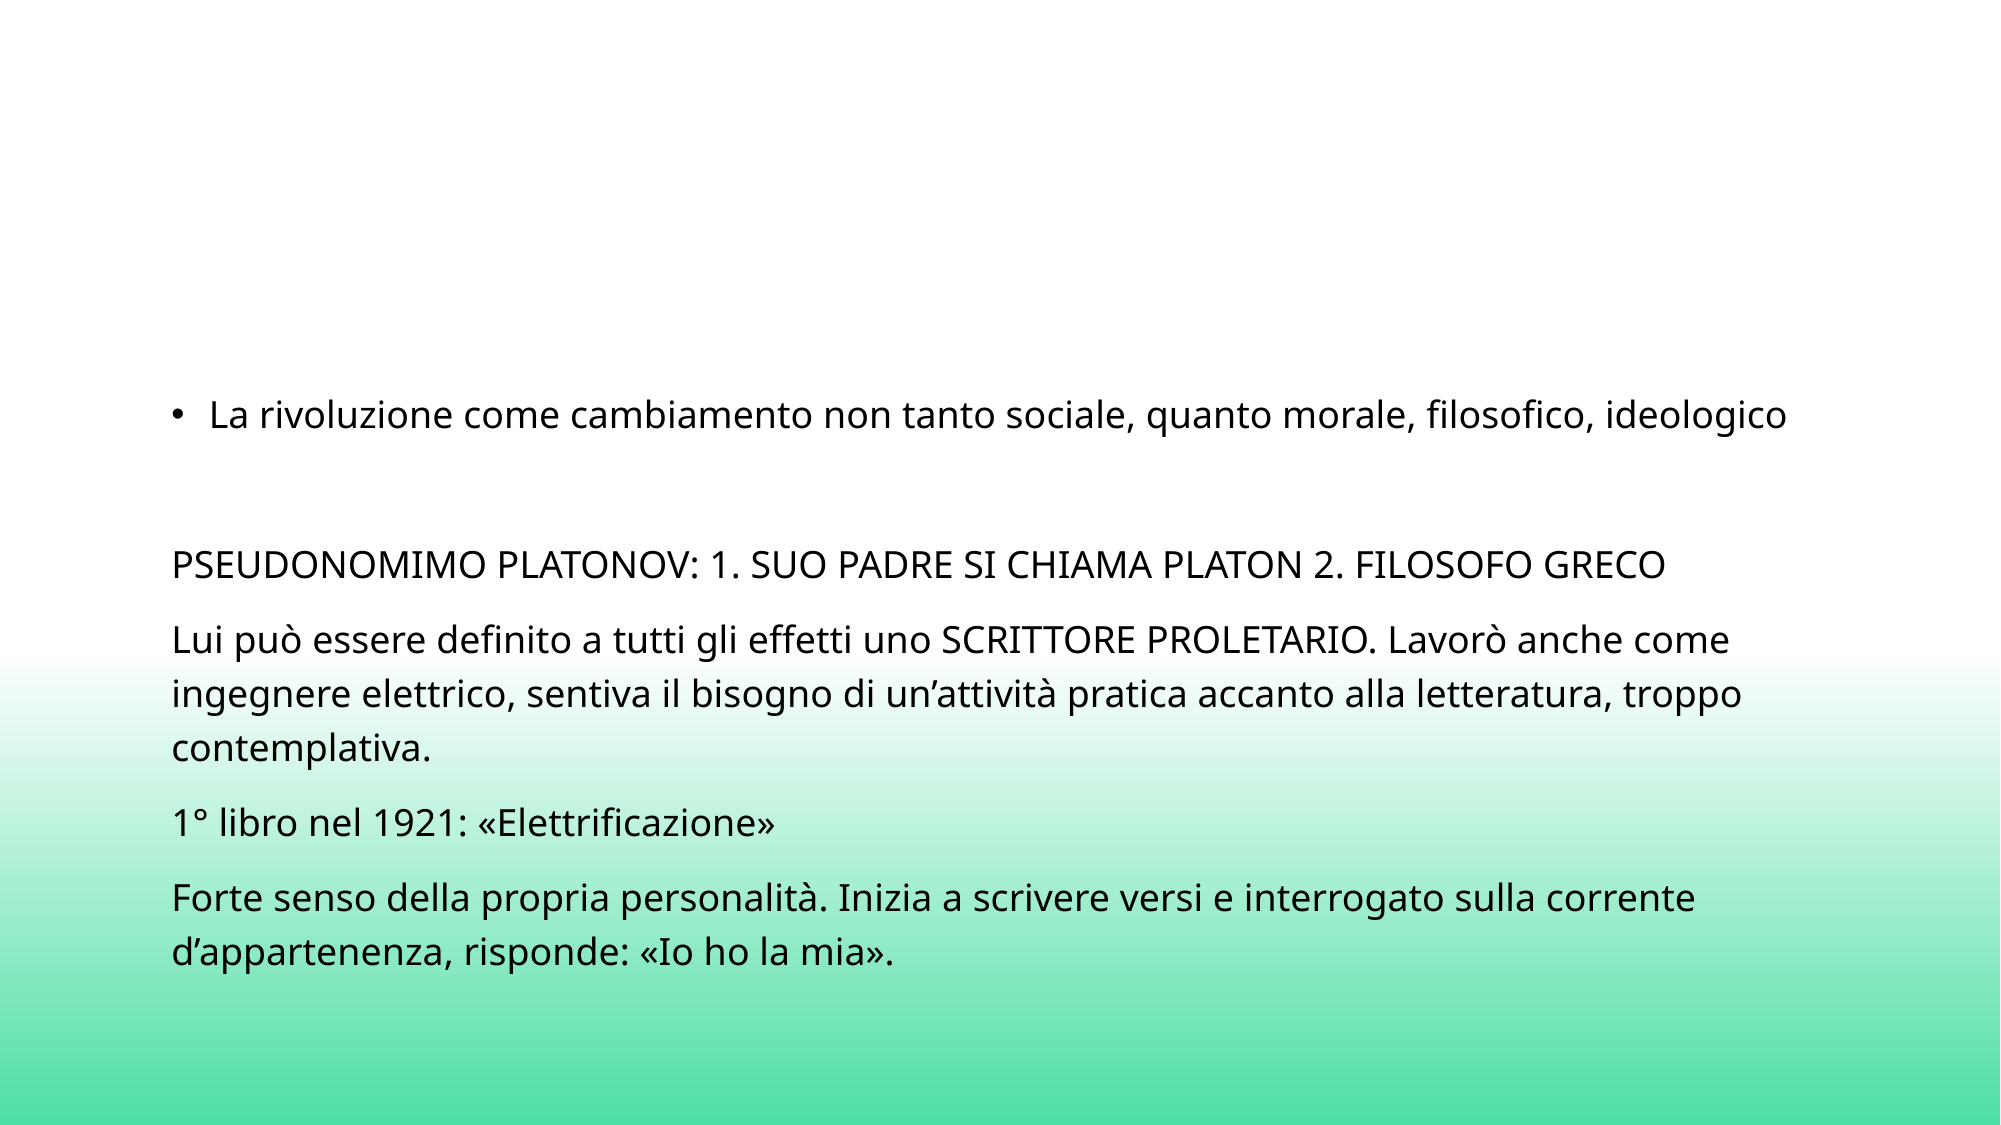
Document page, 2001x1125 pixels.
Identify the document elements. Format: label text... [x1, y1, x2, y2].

list La rivoluzione come cambiamento non tanto sociale, quanto morale, filosofico, ideologico PSEUDONOMIMO PLATONOV: 1. SUO PADRE SI CHIAMA PLATON 2. FILOSOFO GRECO Lui può essere definito a tutti gli effetti uno SCRITTORE PROLETARIO. Lavorò anche come ingegnere elettrico, sentiva il bisogno di un’attività pratica accanto alla letteratura, troppo contemplativa. 1° libro nel 1921: «Elettrificazione» Forte senso della propria personalità. Inizia a scrivere versi e interrogato sulla corrente d’appartenenza, risponde: «Io ho la mia». [156, 375, 1844, 1014]
